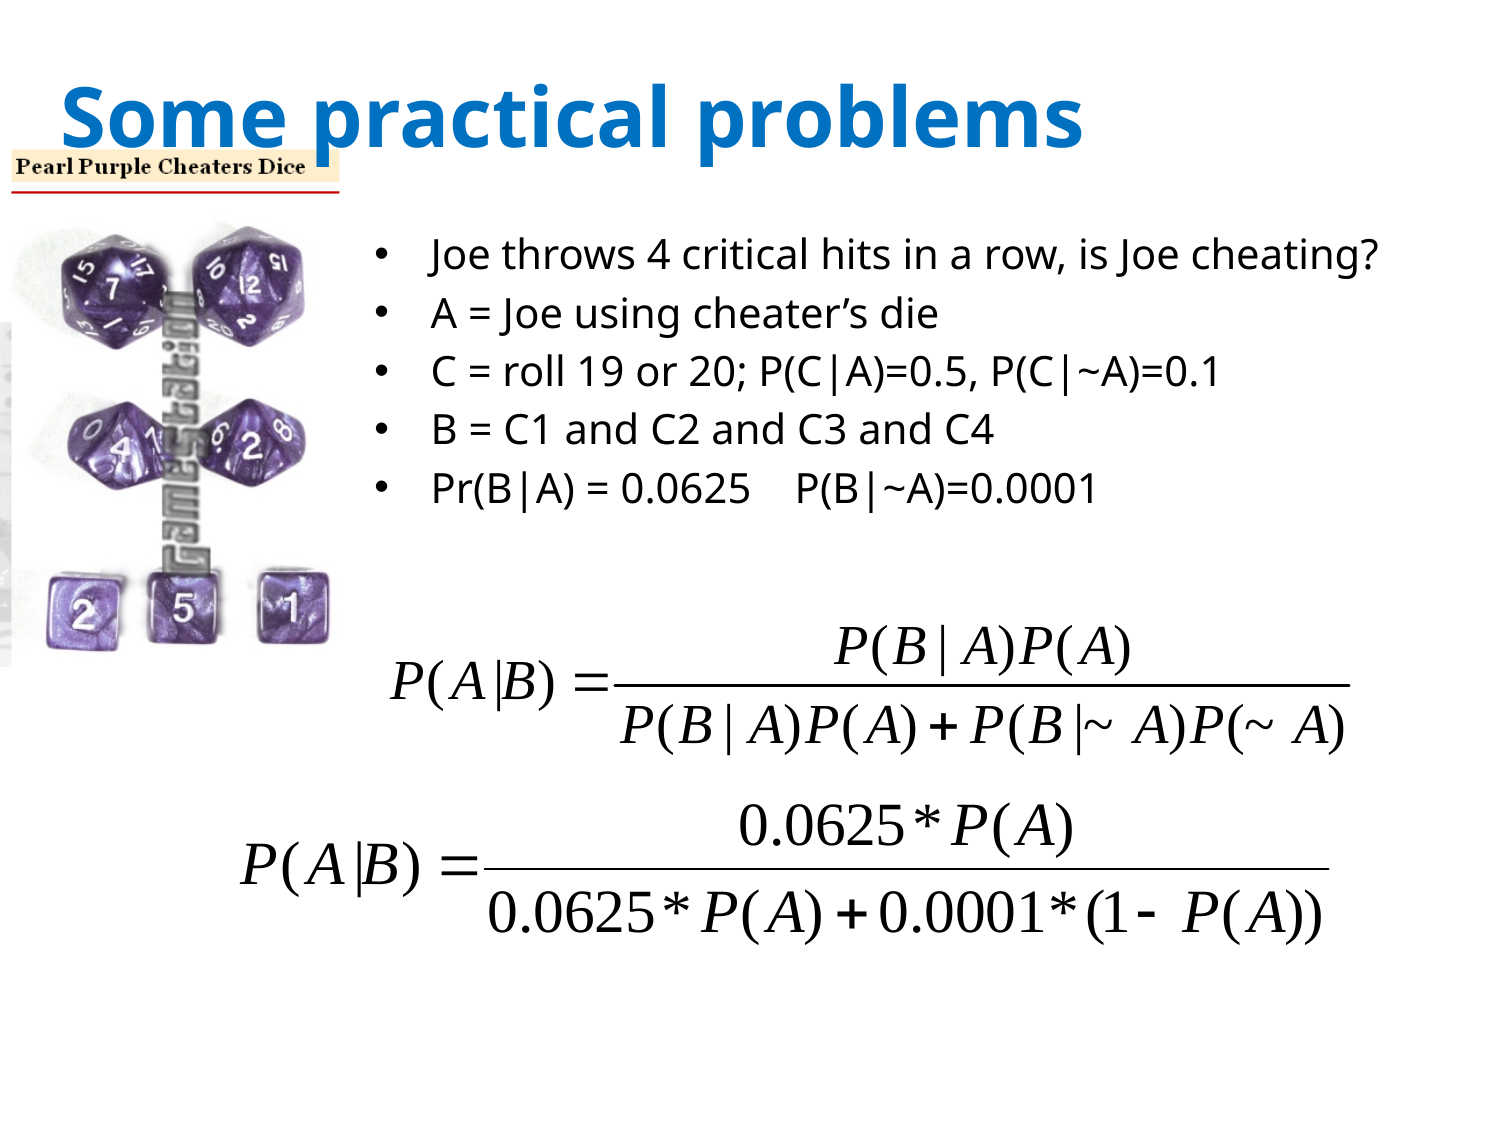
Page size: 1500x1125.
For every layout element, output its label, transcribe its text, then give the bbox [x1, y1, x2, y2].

list Joe throws 4 critical hits in a row, is Joe cheating? A = Joe using cheater’s die C = roll 19 or 20; P(C|A)=0.5, P(C|~A)=0.1 B = C1 and C2 and C3 and C4 Pr(B|A) = 0.0625 P(B|~A)=0.0001 [359, 220, 1479, 1125]
picture [0, 137, 340, 667]
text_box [229, 786, 1341, 957]
title Some practical problems [45, 47, 1465, 180]
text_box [380, 610, 1363, 766]
